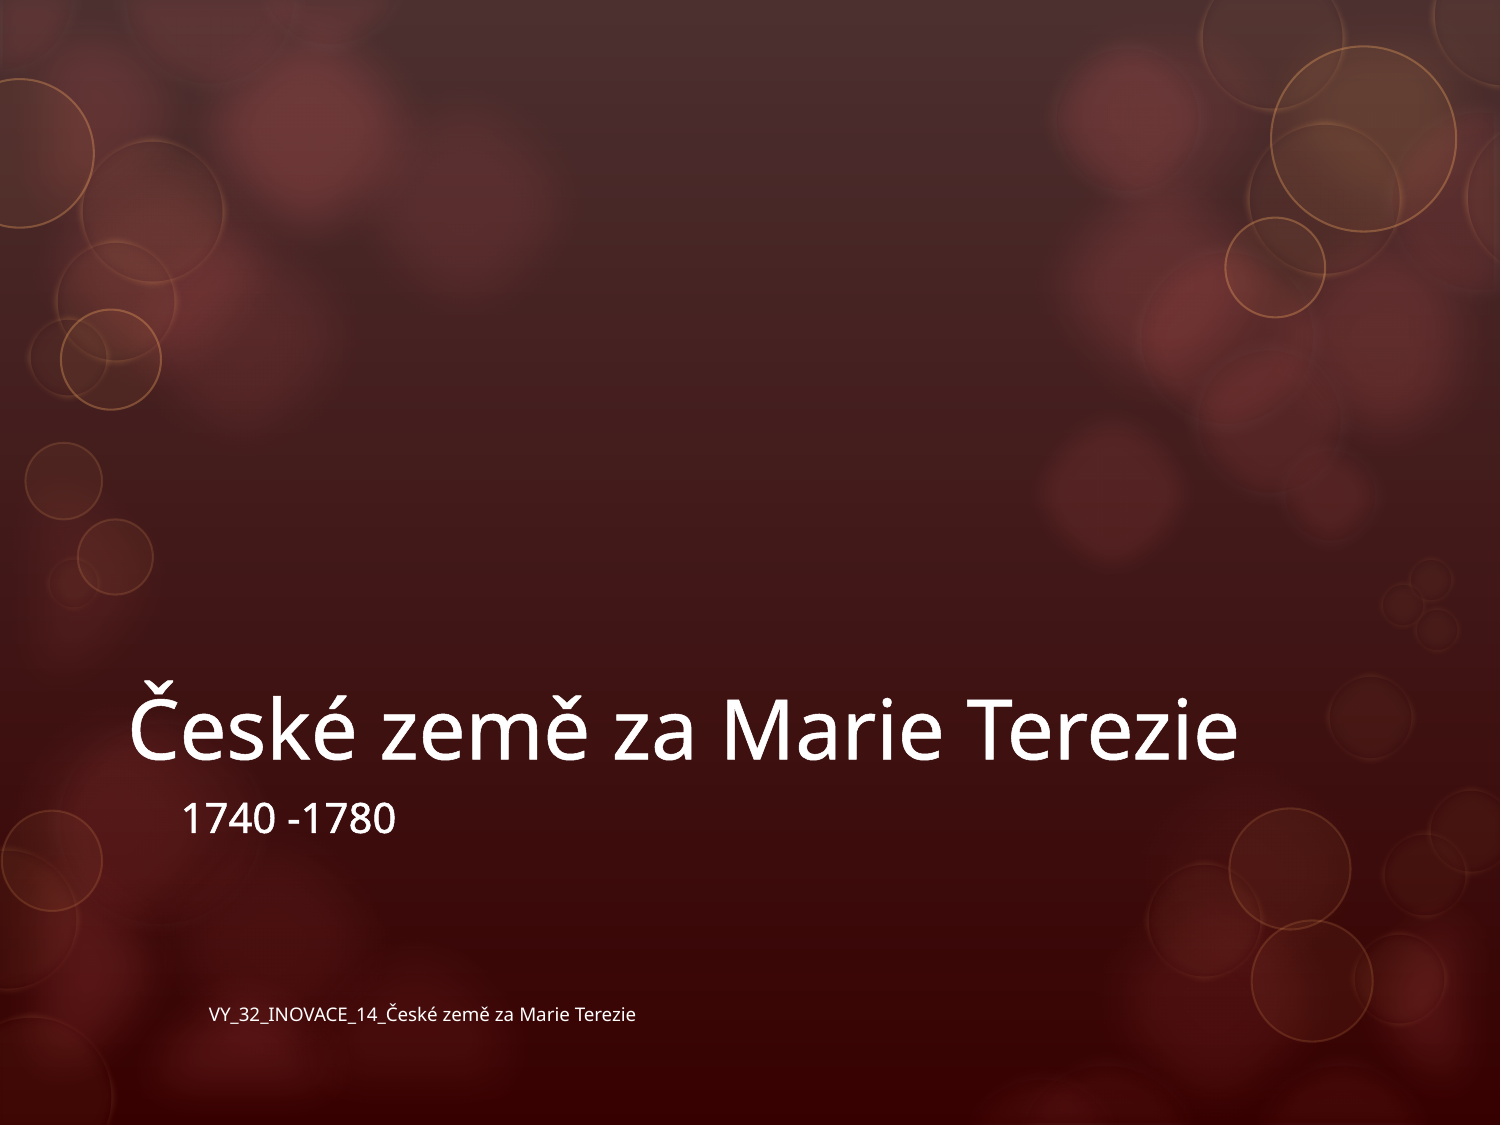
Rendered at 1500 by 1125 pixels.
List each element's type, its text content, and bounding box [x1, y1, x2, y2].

footer VY_32_INOVACE_14_České země za Marie Terezie [193, 976, 1056, 1037]
subtitle 1740 -1780 [165, 783, 1334, 925]
title České země za Marie Terezie [112, 542, 1388, 784]
